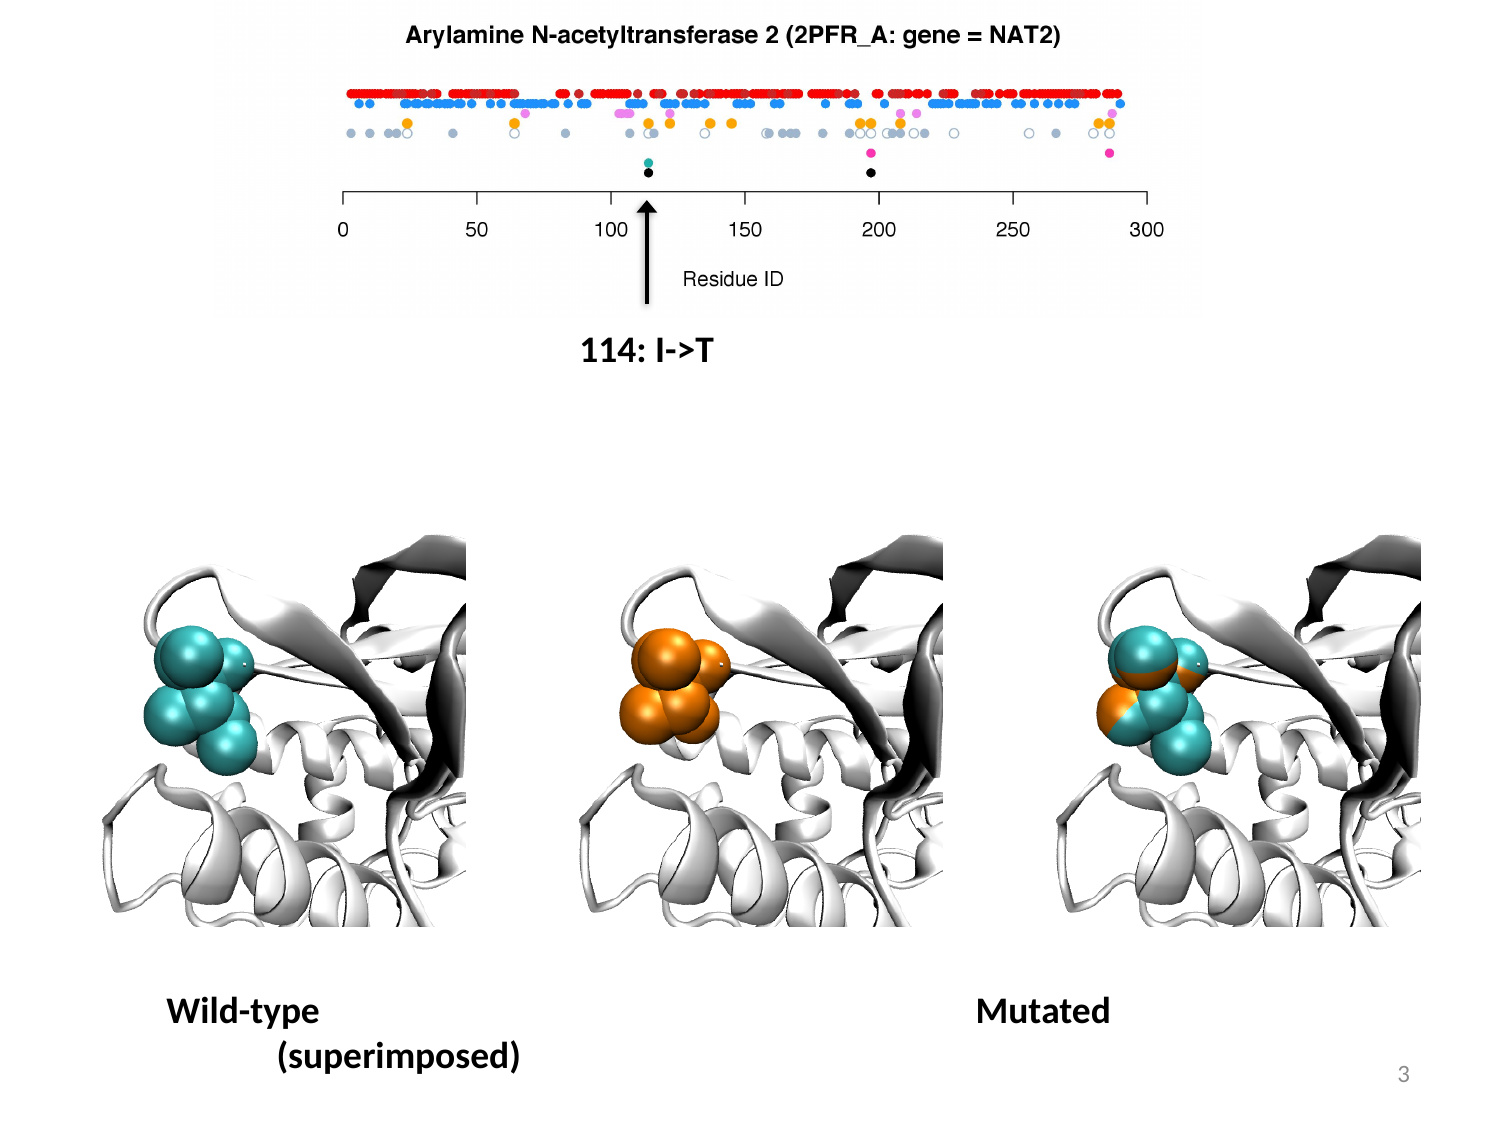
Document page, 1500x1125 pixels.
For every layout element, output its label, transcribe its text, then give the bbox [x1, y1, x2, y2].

slide_number 3 [1074, 1042, 1425, 1103]
picture [0, 449, 1422, 928]
text_box 114: I->T [564, 326, 729, 378]
text_box Wild-type Mutated (superimposed) [151, 978, 1421, 1084]
picture [213, 0, 1203, 319]
